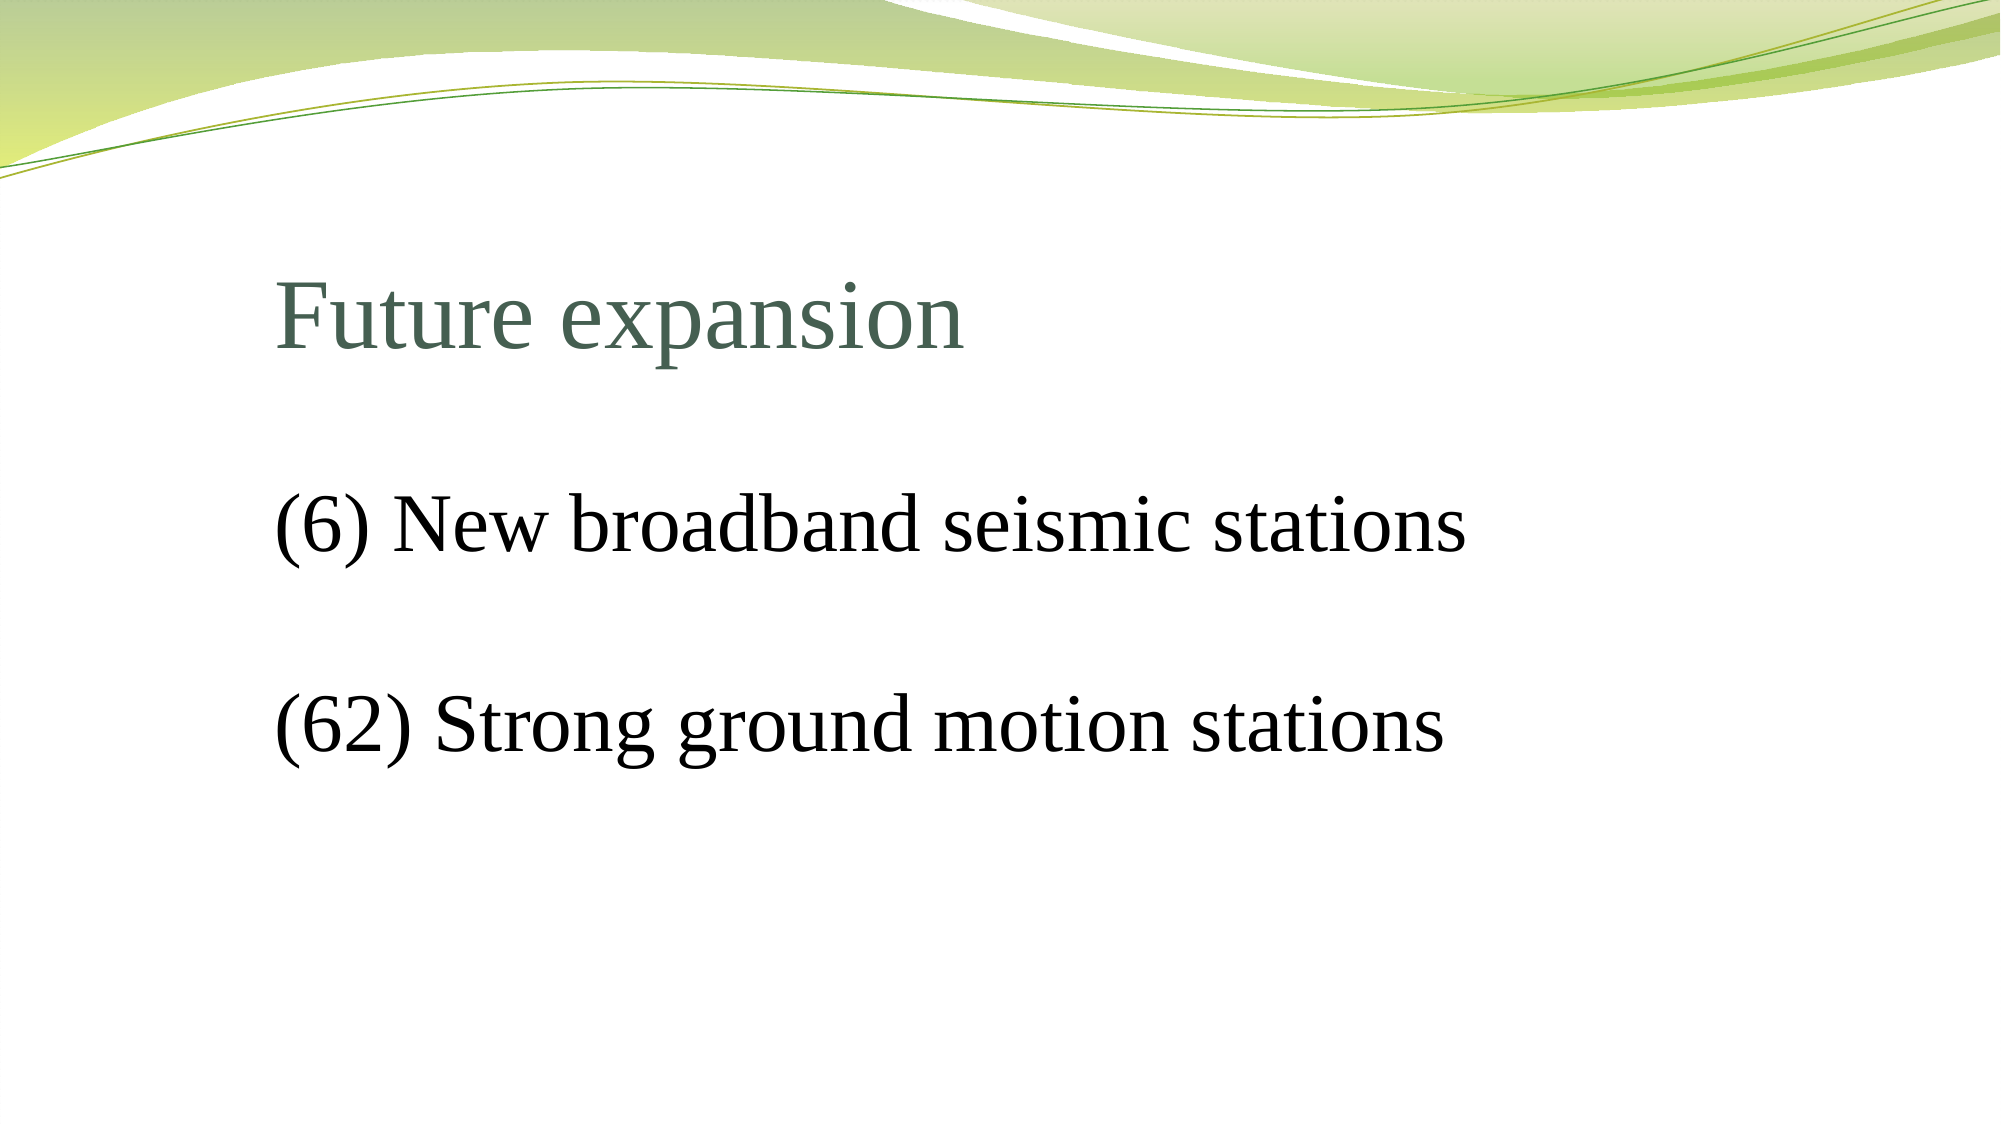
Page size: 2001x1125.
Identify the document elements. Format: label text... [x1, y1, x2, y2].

text_box Future expansion (6) New broadband seismic stations (62) Strong ground motion stations [259, 241, 1544, 776]
